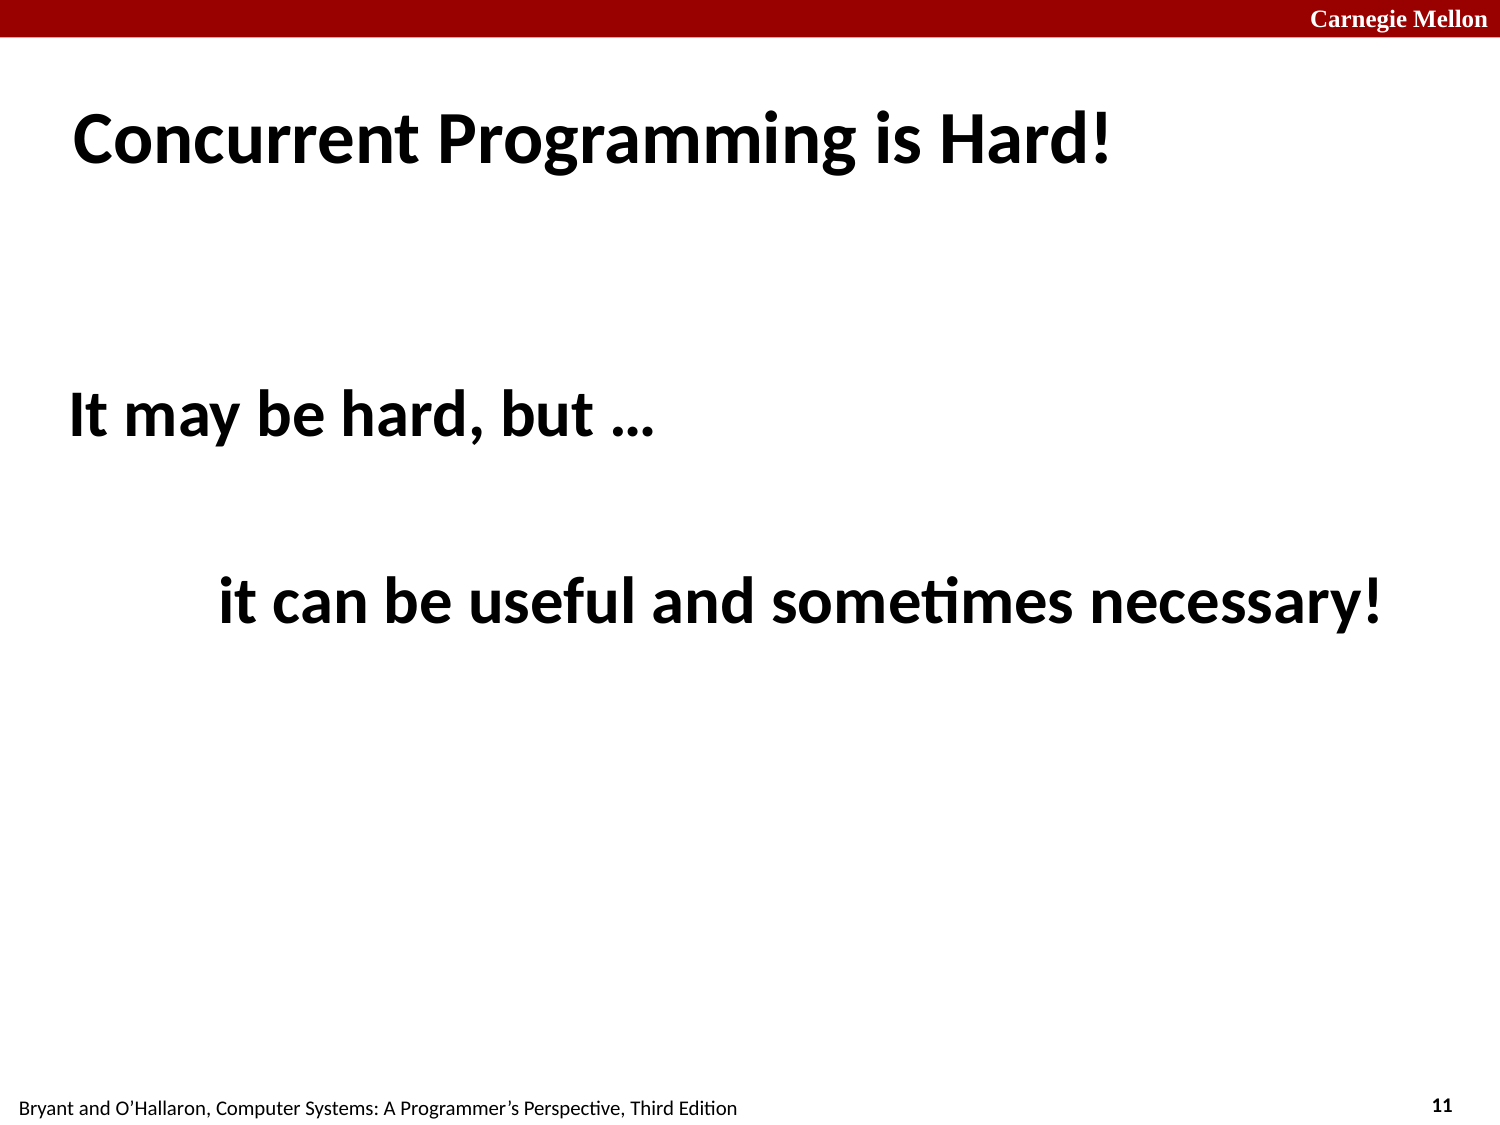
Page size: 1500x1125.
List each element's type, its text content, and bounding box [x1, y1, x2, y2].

list It may be hard, but … it can be useful and sometimes necessary! [52, 362, 1491, 963]
title Concurrent Programming is Hard! [58, 71, 1305, 197]
